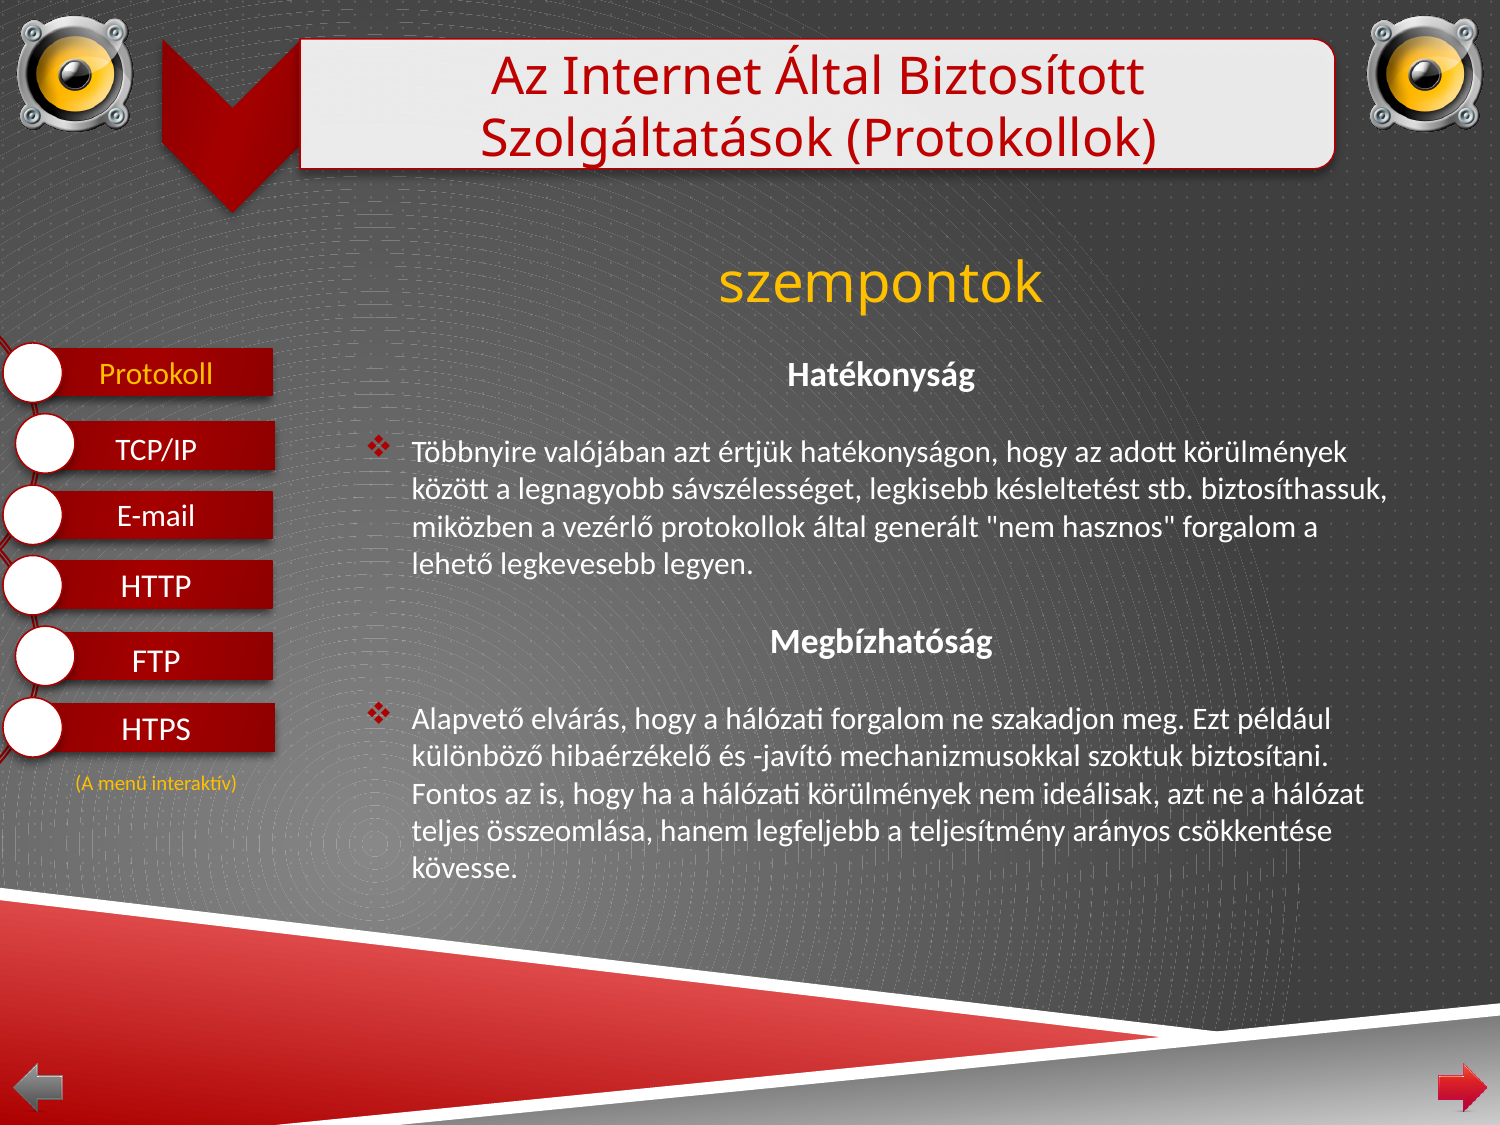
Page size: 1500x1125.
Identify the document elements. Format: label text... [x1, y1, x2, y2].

text_box (A menü interaktív) [24, 762, 288, 803]
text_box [0, 324, 276, 536]
text_box szempontok Hatékonyság Többnyire valójában azt értjük hatékonyságon, hogy az adott körülmények között a legnagyobb sávszélességet, legkisebb késleltetést stb. biztosíthassuk, miközben a vezérlő protokollok által generált "nem hasznos" forgalom a lehető legkevesebb legyen. Megbízhatóság Alapvető elvárás, hogy a hálózati forgalom ne szakadjon meg. Ezt például különböző hibaérzékelő és -javító mechanizmusokkal szoktuk biztosítani. Fontos az is, hogy ha a hálózati körülmények nem ideálisak, azt ne a hálózat teljes összeomlása, hanem legfeljebb a teljesítmény arányos csökkentése kövesse. [349, 238, 1413, 931]
picture [1437, 1062, 1488, 1113]
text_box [162, 37, 1338, 238]
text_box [0, 536, 276, 776]
picture [0, 0, 151, 151]
picture [1349, 0, 1500, 151]
picture [12, 1062, 63, 1113]
